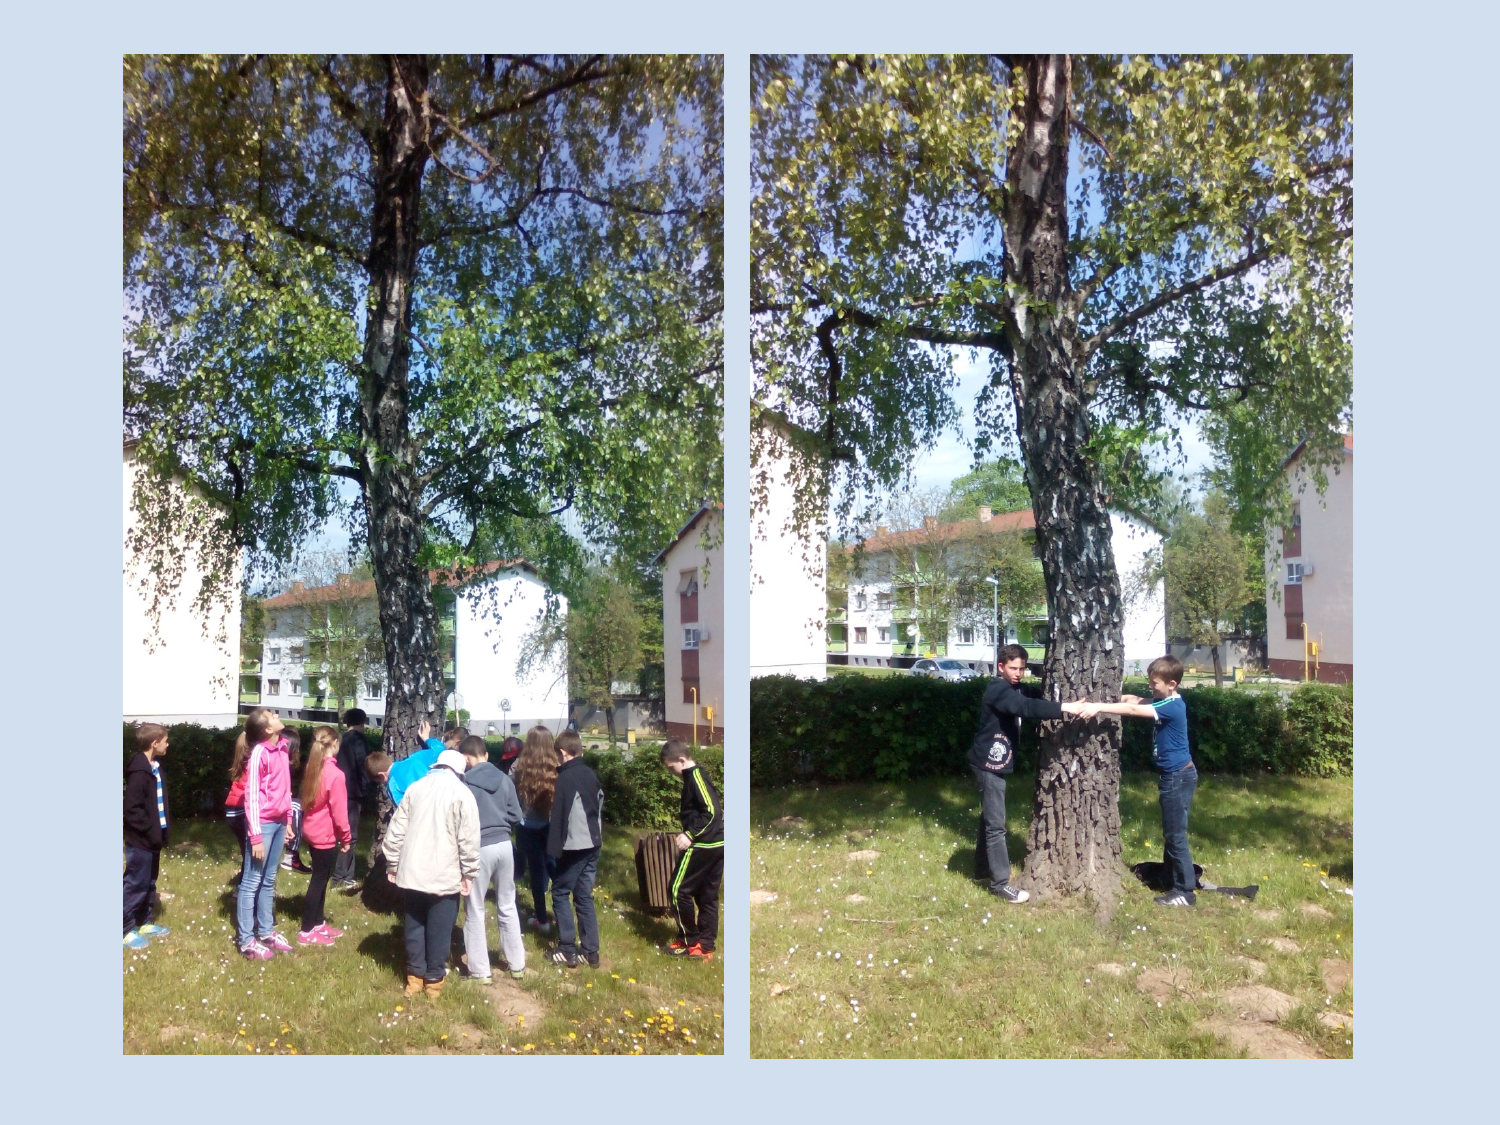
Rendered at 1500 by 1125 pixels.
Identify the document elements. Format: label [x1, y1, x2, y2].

picture [123, 54, 724, 1055]
picture [749, 54, 1353, 1059]
